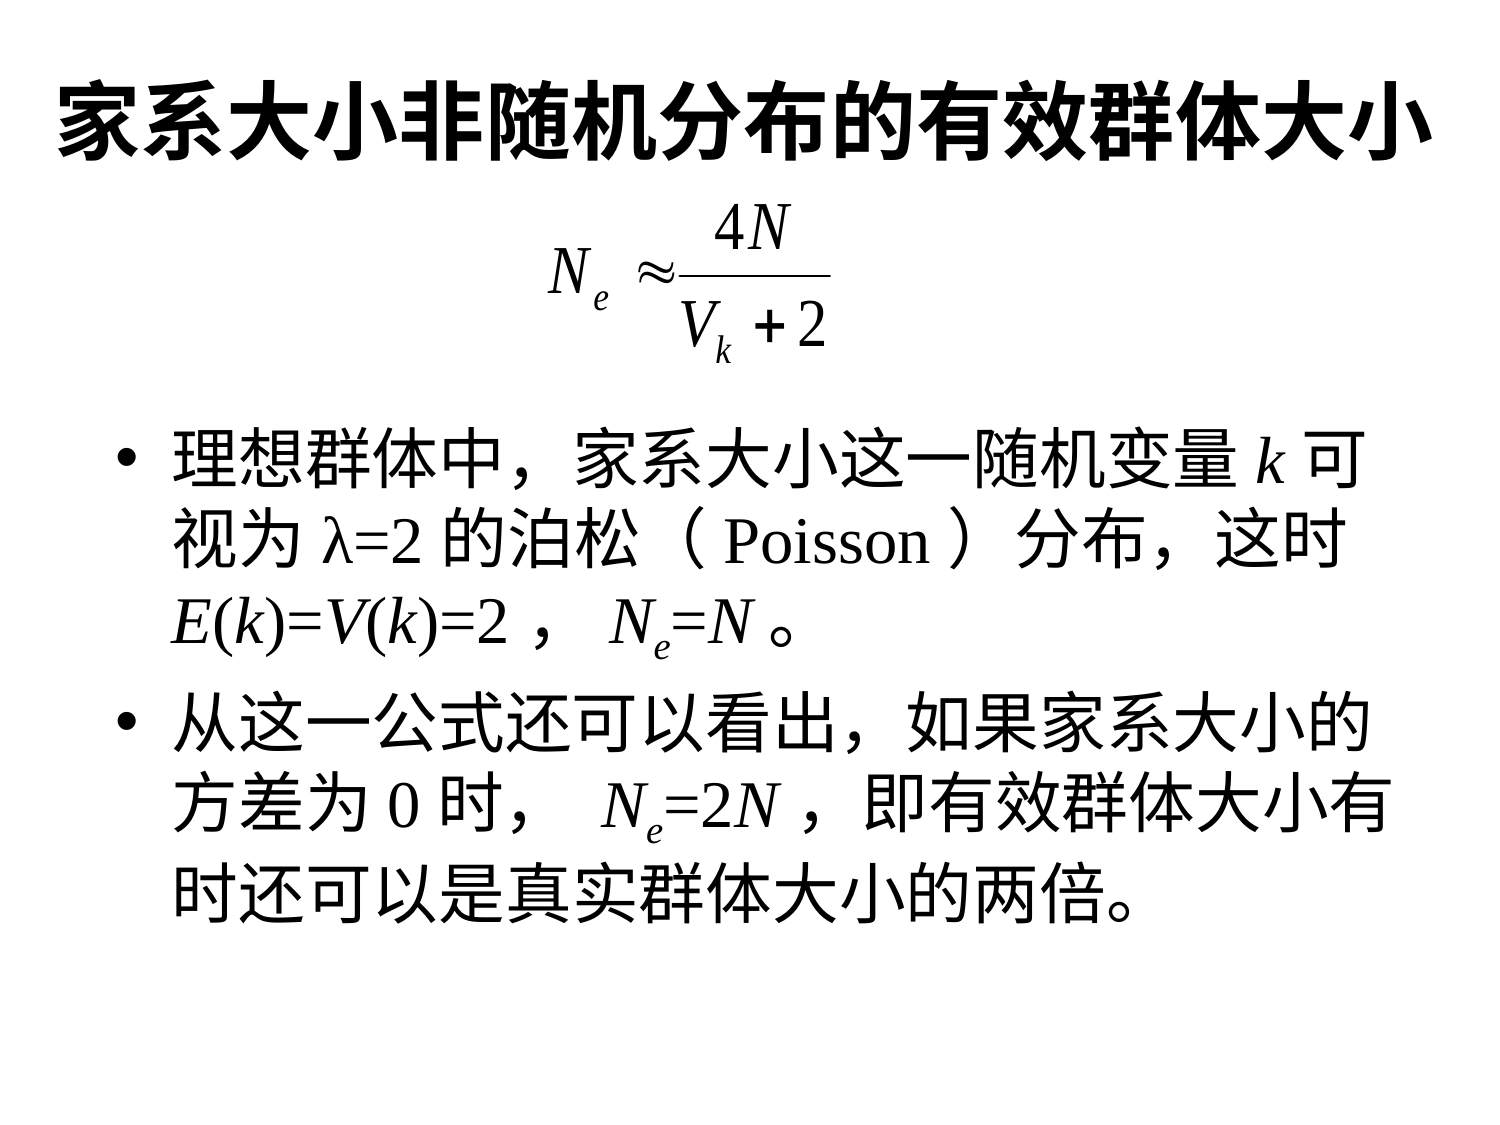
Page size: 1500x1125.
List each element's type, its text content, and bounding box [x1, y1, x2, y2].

list 理想群体中，家系大小这一随机变量k可视为λ=2的泊松（Poisson）分布，这时E(k)=V(k)=2，Ne=N。 从这一公式还可以看出，如果家系大小的方差为0时， Ne=2N，即有效群体大小有时还可以是真实群体大小的两倍。 [100, 408, 1412, 976]
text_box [535, 184, 845, 379]
title 家系大小非随机分布的有效群体大小 [30, 54, 1459, 185]
